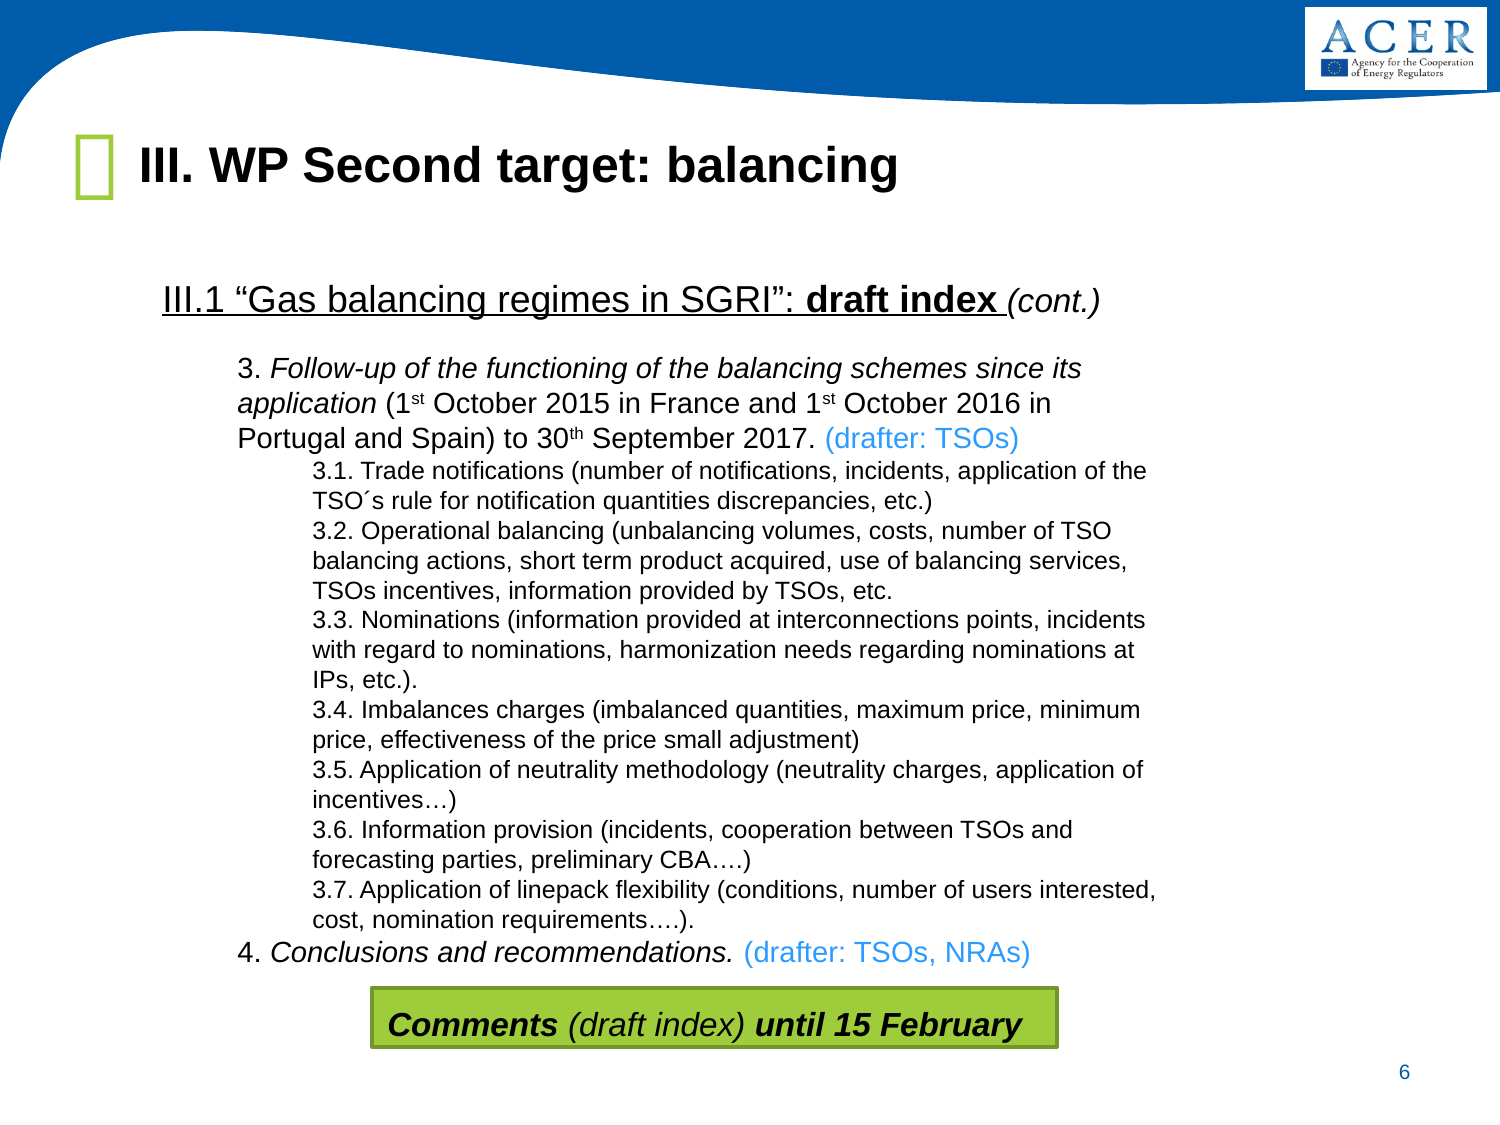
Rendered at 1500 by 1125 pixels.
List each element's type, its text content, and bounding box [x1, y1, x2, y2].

text_box III.1 “Gas balancing regimes in SGRI”: draft index (cont.) 3. Follow-up of the functioning of the balancing schemes since its application (1st October 2015 in France and 1st October 2016 in Portugal and Spain) to 30th September 2017. (drafter: TSOs) 3.1. Trade notifications (number of notifications, incidents, application of the TSO´s rule for notification quantities discrepancies, etc.) 3.2. Operational balancing (unbalancing volumes, costs, number of TSO balancing actions, short term product acquired, use of balancing services, TSOs incentives, information provided by TSOs, etc. 3.3. Nominations (information provided at interconnections points, incidents with regard to nominations, harmonization needs regarding nominations at IPs, etc.). 3.4. Imbalances charges (imbalanced quantities, maximum price, minimum price, effectiveness of the price small adjustment) 3.5. Application of neutrality methodology (neutrality charges, application of incentives…) 3.6. Information provision (incidents, cooperation between TSOs and forecasting parties, preliminary CBA….) 3.7. Application of linepack flexibility (conditions, number of users interested, cost, nomination requirements….). 4. Conclusions and recommendations. (drafter: TSOs, NRAs) Comments (draft index) until 15 February [147, 267, 1176, 1125]
text_box III. WP Second target: balancing [123, 125, 1500, 201]
picture [1305, 7, 1487, 90]
